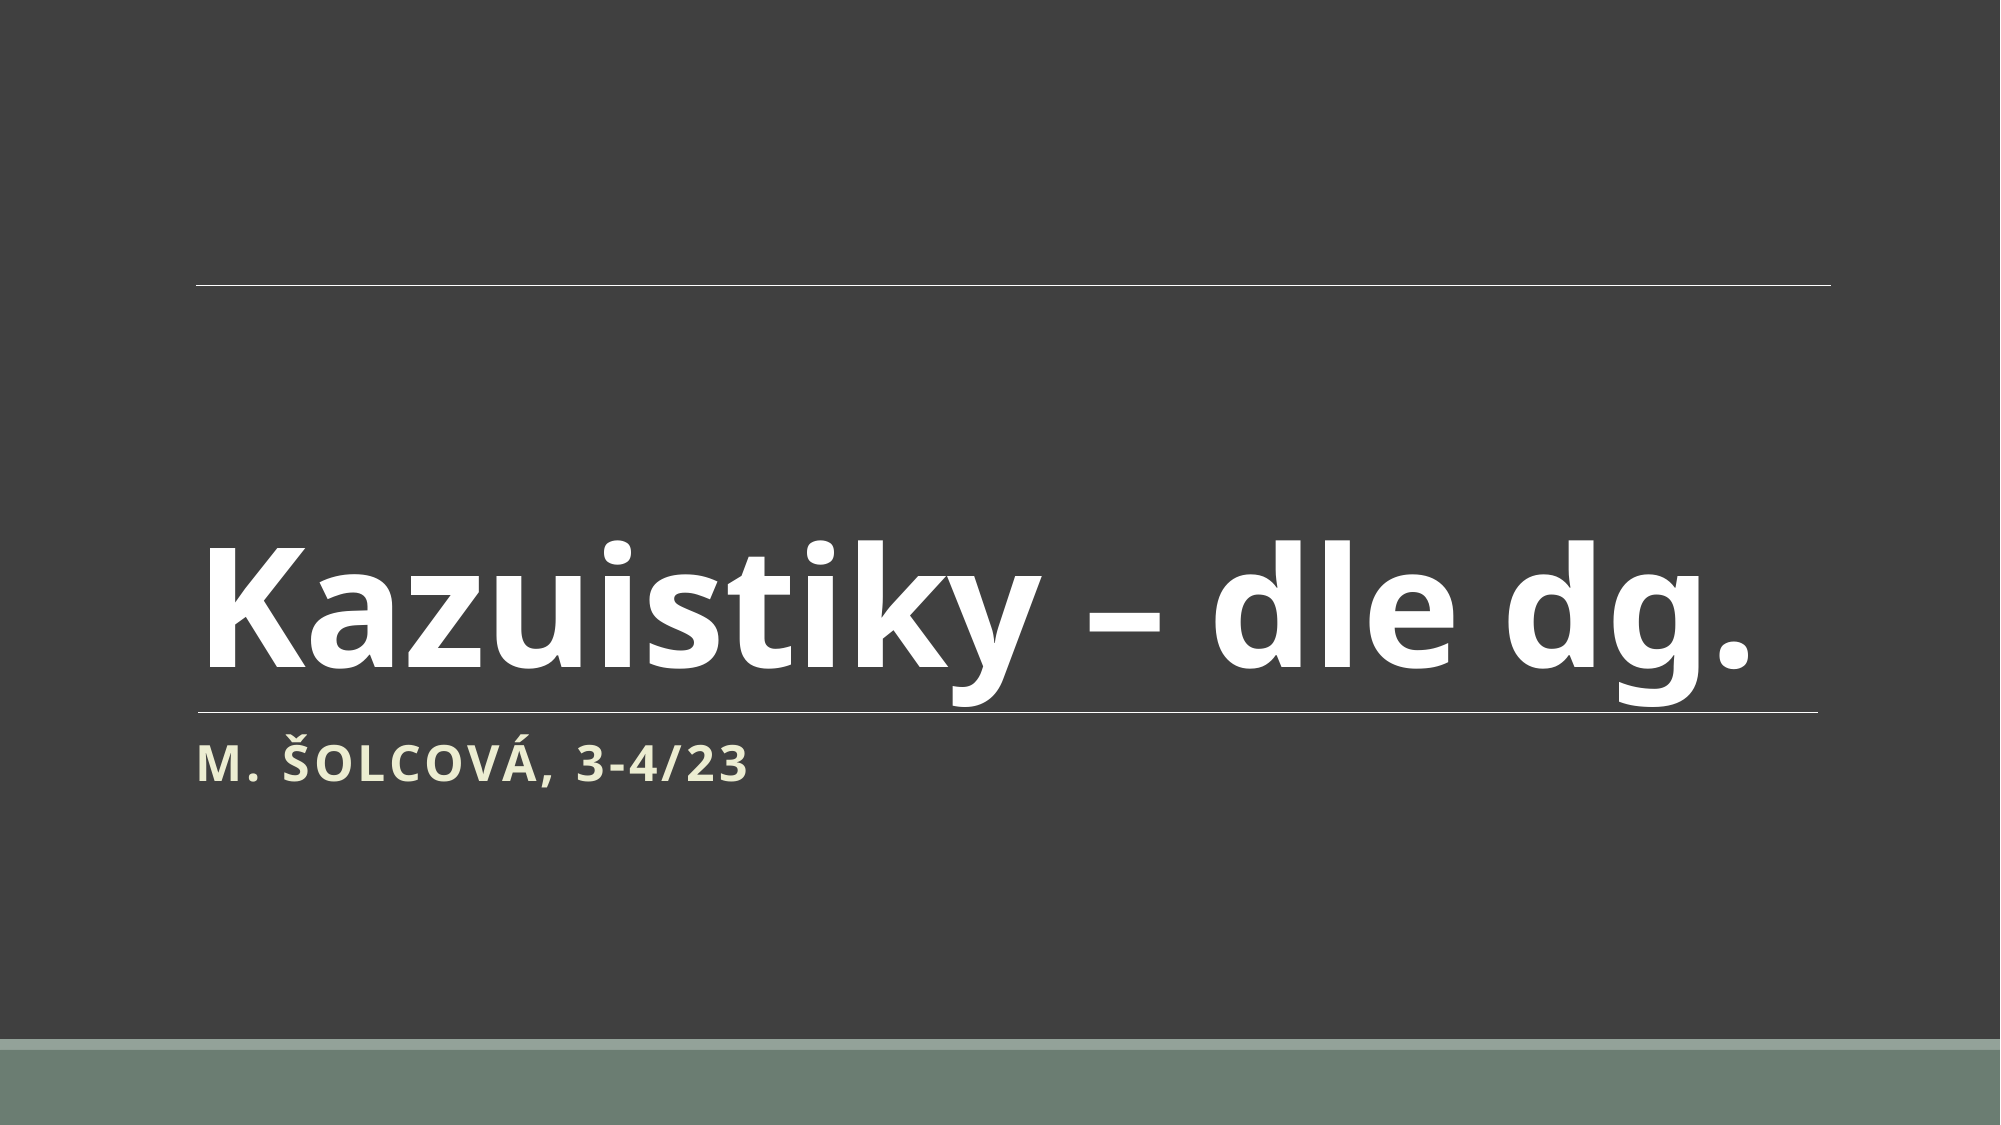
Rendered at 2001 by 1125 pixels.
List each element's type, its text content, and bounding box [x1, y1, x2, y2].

title Kazuistiky – dle dg. [180, 124, 1830, 710]
subtitle M. Šolcová, 3-4/23 [180, 730, 1831, 919]
